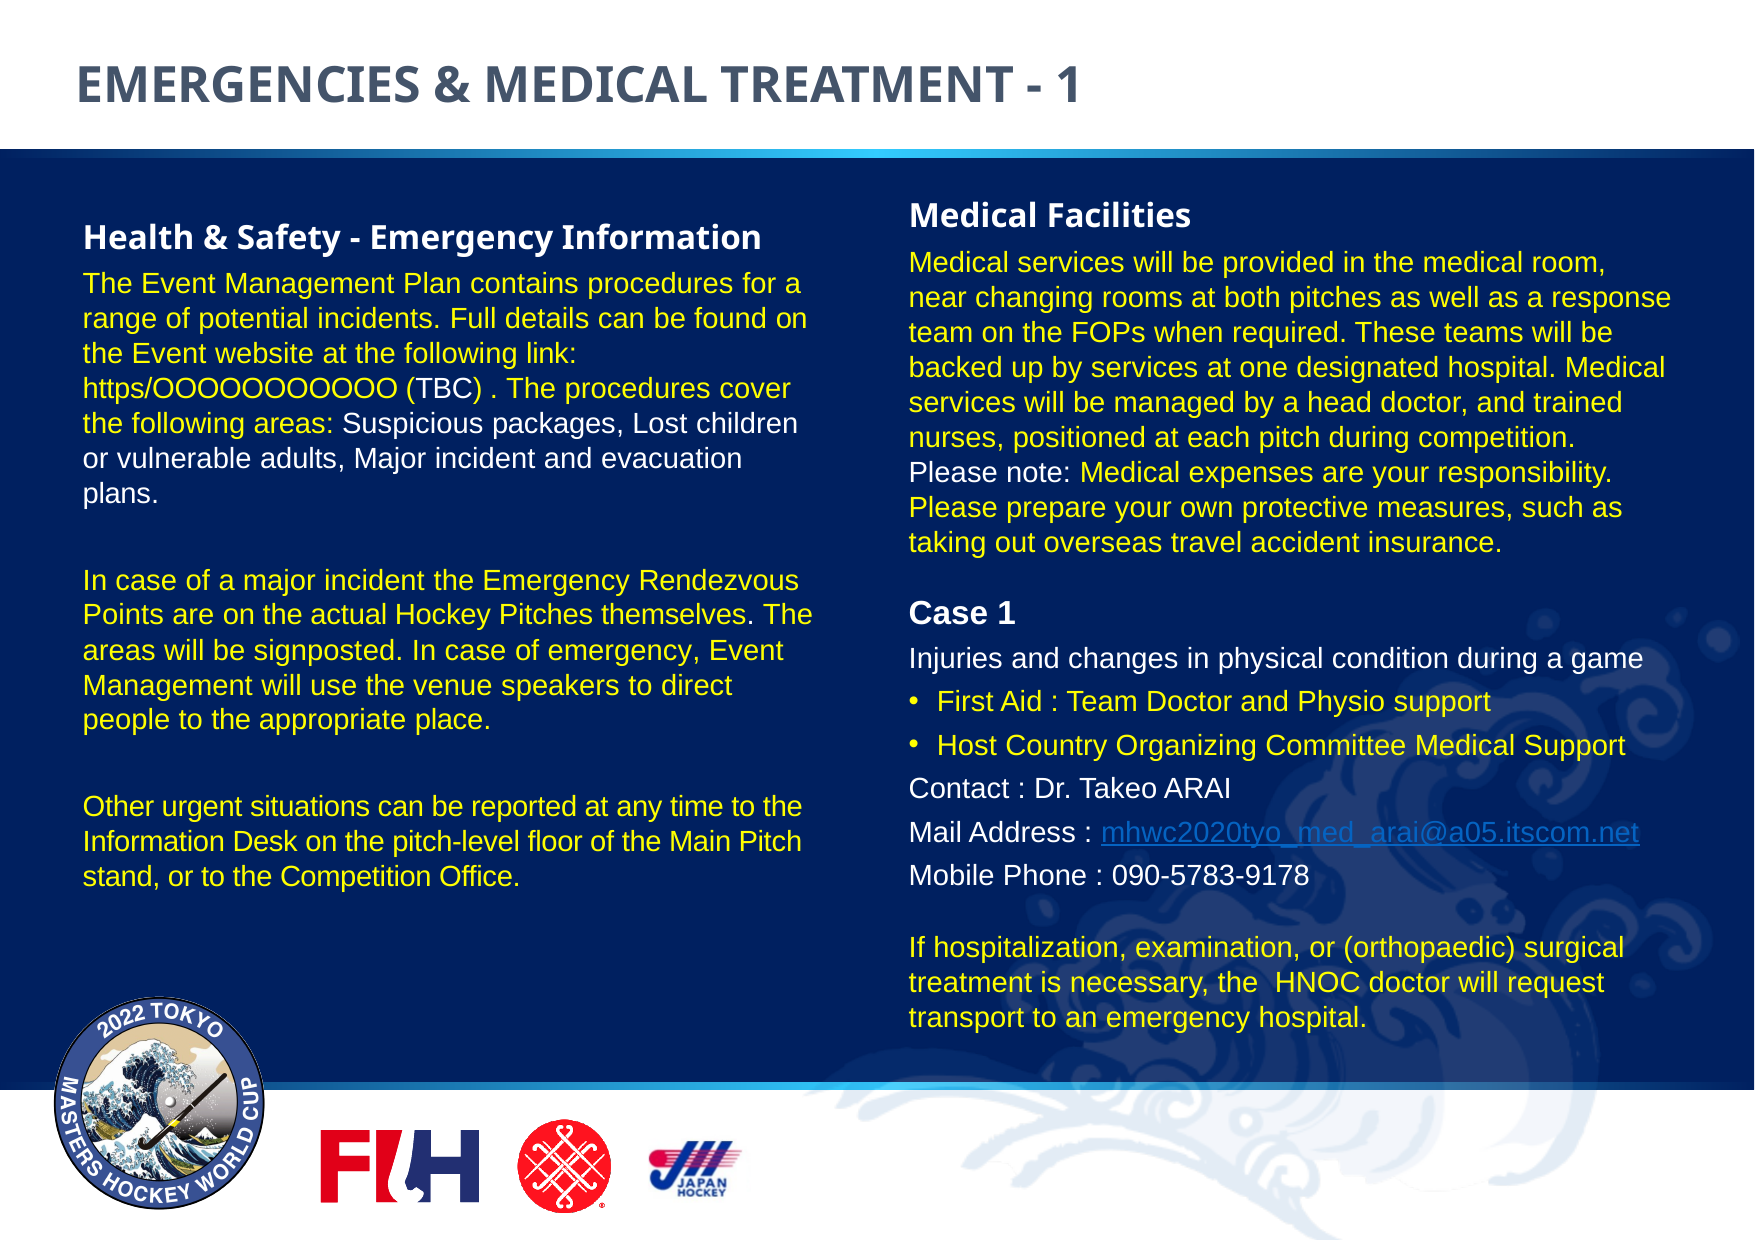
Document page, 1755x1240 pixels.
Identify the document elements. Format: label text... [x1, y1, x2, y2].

table_cell 11 [973, 1082, 1055, 1090]
text_box Case 1 Injuries and changes in physical condition during a game First Aid : Team Doctor and Physio support Host Country Organizing Committee Medical Support Contact : Dr. Takeo ARAI Mail Address : mhwc2020tyo_med_arai@a05.itscom.net Mobile Phone : 090-5783-9178 If hospitalization, examination, or (orthopaedic) surgical treatment is necessary, the HNOC doctor will request transport to an emergency hospital. [906, 582, 1695, 1034]
picture [52, 995, 266, 1211]
table_cell Ms Ishbel DICKENS [836, 1082, 911, 1090]
picture [517, 1119, 611, 1213]
text_box Health & Safety - Emergency Information The Event Management Plan contains procedures for a range of potential incidents. Full details can be found on the Event website at the following link: https/OOOOOOOOOOO (TBC) . The procedures cover the following areas: Suspicious packages, Lost children or vulnerable adults, Major incident and evacuation plans. In case of a major incident the Emergency Rendezvous Points are on the actual Hockey Pitches themselves. The areas will be signposted. In case of emergency, Event Management will use the venue speakers to direct people to the appropriate place. Other urgent situations can be reported at any time to the Information Desk on the pitch-level floor of the Main Pitch stand, or to the Competition Office. [80, 207, 818, 893]
picture [635, 1130, 751, 1211]
text_box Medical Facilities Medical services will be provided in the medical room, near changing rooms at both pitches as well as a response team on the FOPs when required. These teams will be backed up by services at one designated hospital. Medical services will be managed by a head doctor, and trained nurses, positioned at each pitch during competition. [906, 186, 1674, 444]
text_box EMERGENCIES & MEDICAL TREATMENT - 1 [39, 44, 1227, 120]
text_box Please note: Medical expenses are your responsibility. Please prepare your own protective measures, such as taking out overseas travel accident insurance. [906, 444, 1694, 559]
